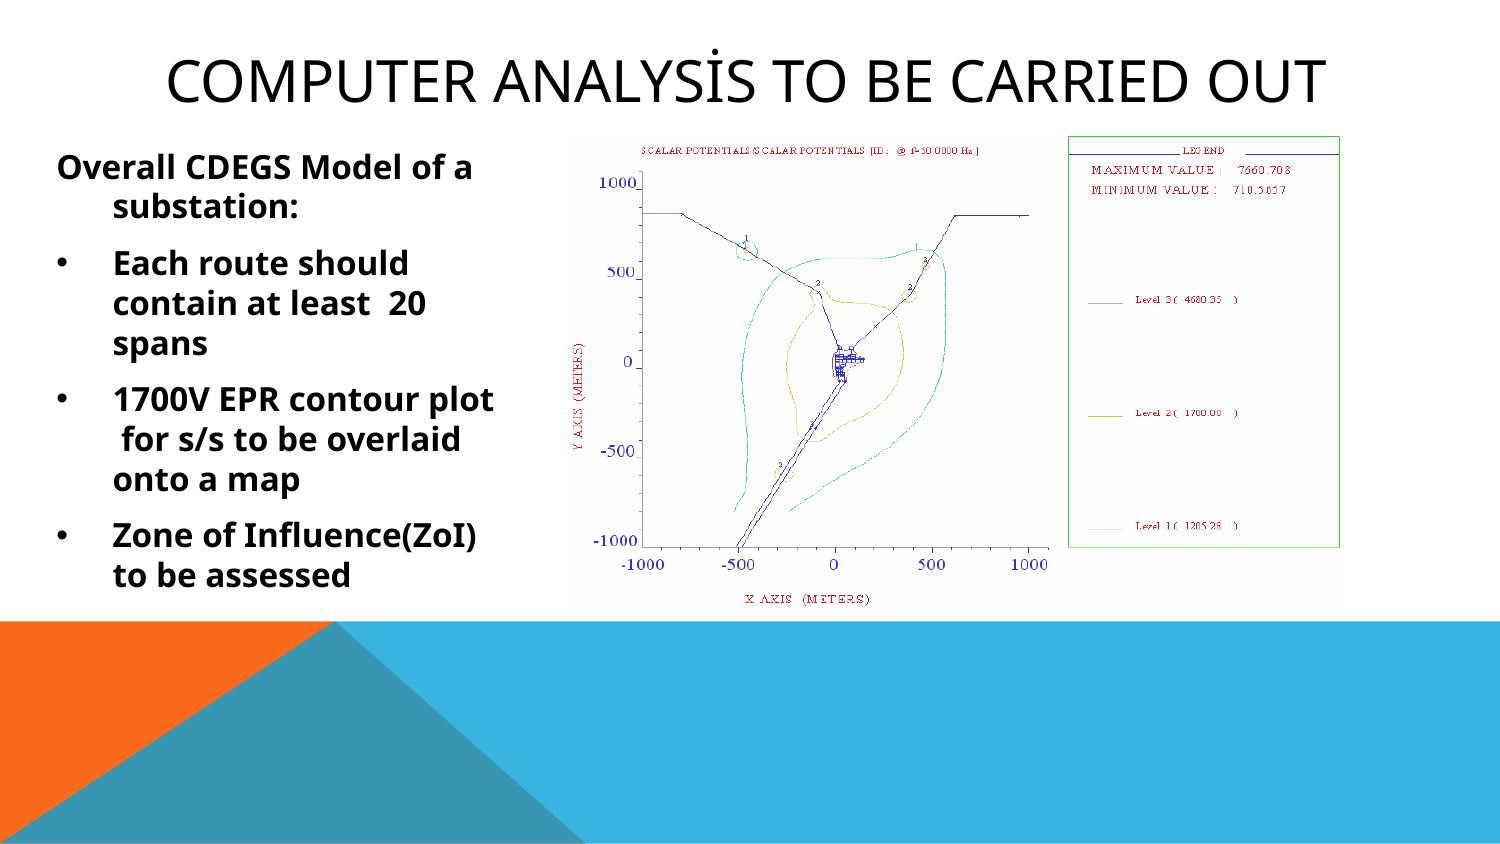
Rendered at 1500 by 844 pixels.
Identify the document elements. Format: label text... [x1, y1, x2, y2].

list Overall CDEGS Model of a substation: Each route should contain at least 20 spans 1700V EPR contour plot for s/s to be overlaid onto a map Zone of Influence(ZoI) to be assessed [41, 138, 515, 602]
picture [548, 114, 1370, 620]
title COMPUTER Analysis TO BE CARRIED OUT [135, 45, 1369, 113]
